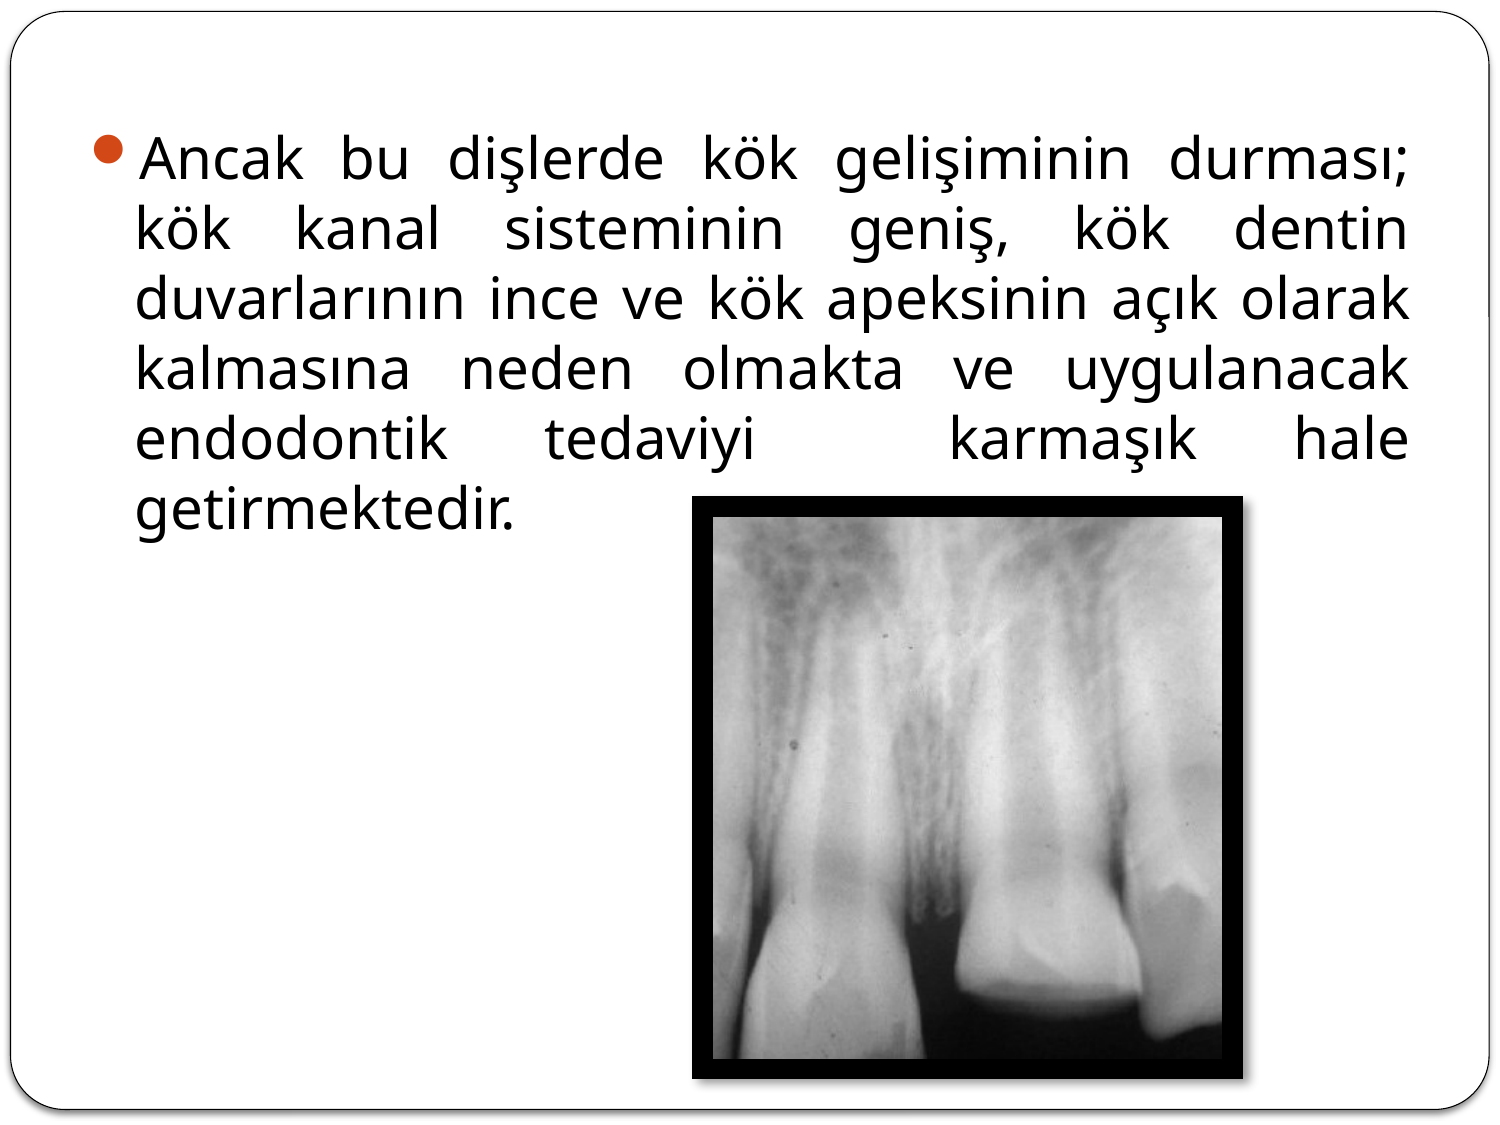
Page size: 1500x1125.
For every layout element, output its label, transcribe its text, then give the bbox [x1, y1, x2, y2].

list Ancak bu dişlerde kök gelişiminin durması; kök kanal sisteminin geniş, kök dentin duvarlarının ince ve kök apeksinin açık olarak kalmasına neden olmakta ve uygulanacak endodontik tedaviyi karmaşık hale getirmektedir. [75, 113, 1425, 1005]
picture [712, 516, 1223, 1059]
